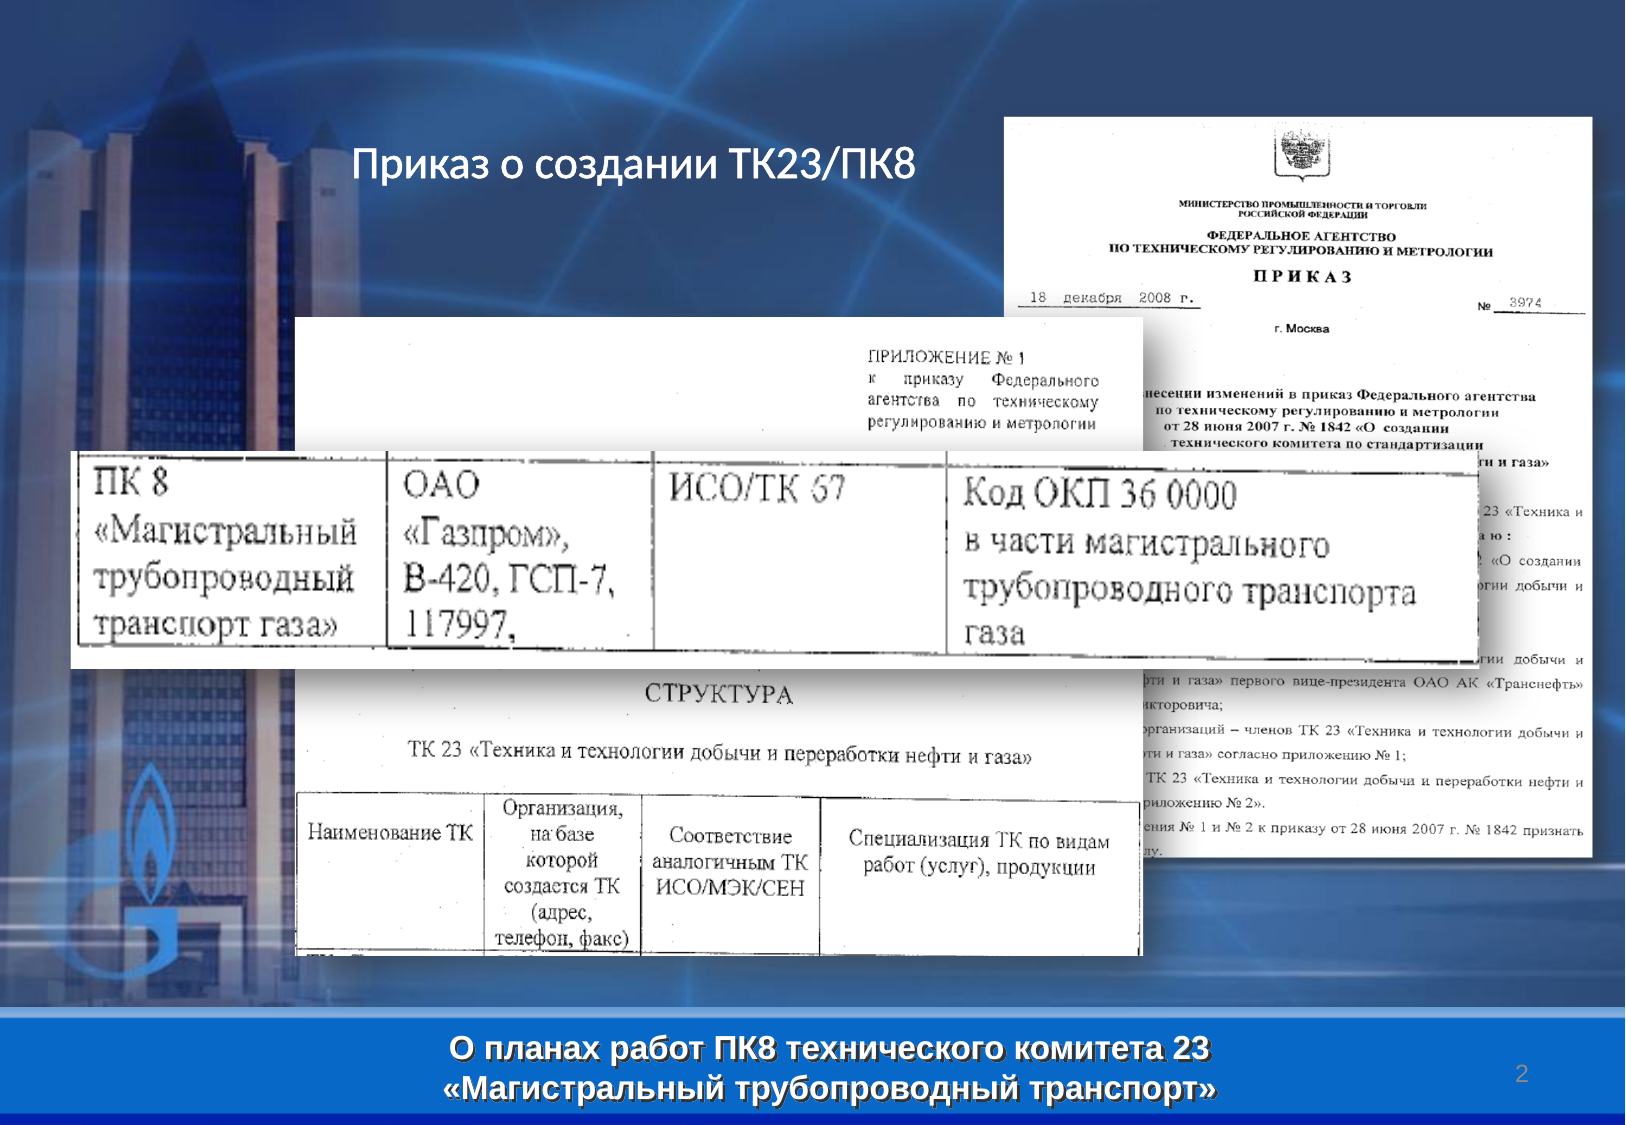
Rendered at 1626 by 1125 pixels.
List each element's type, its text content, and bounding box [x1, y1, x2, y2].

picture [0, 0, 1625, 1007]
text_box 2 [1164, 1042, 1544, 1103]
